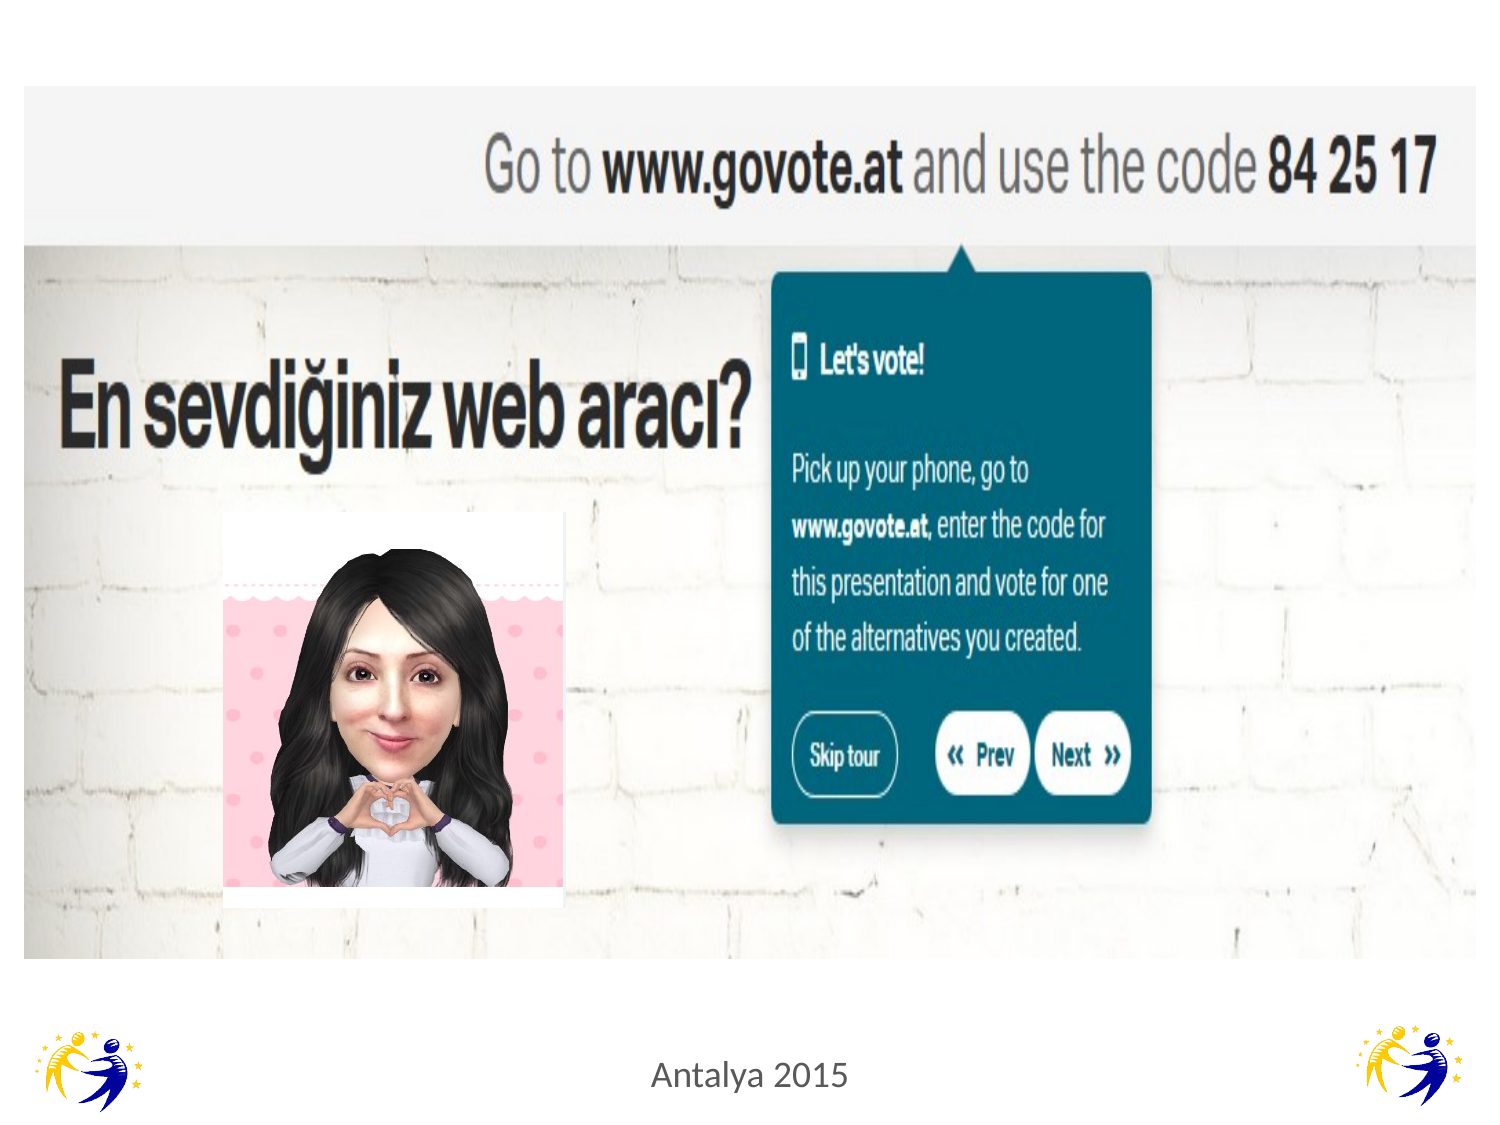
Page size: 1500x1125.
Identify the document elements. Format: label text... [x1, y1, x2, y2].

picture [1351, 1013, 1469, 1116]
picture [30, 1019, 149, 1122]
footer Antalya 2015 [496, 1042, 1004, 1103]
picture [24, 86, 1476, 959]
